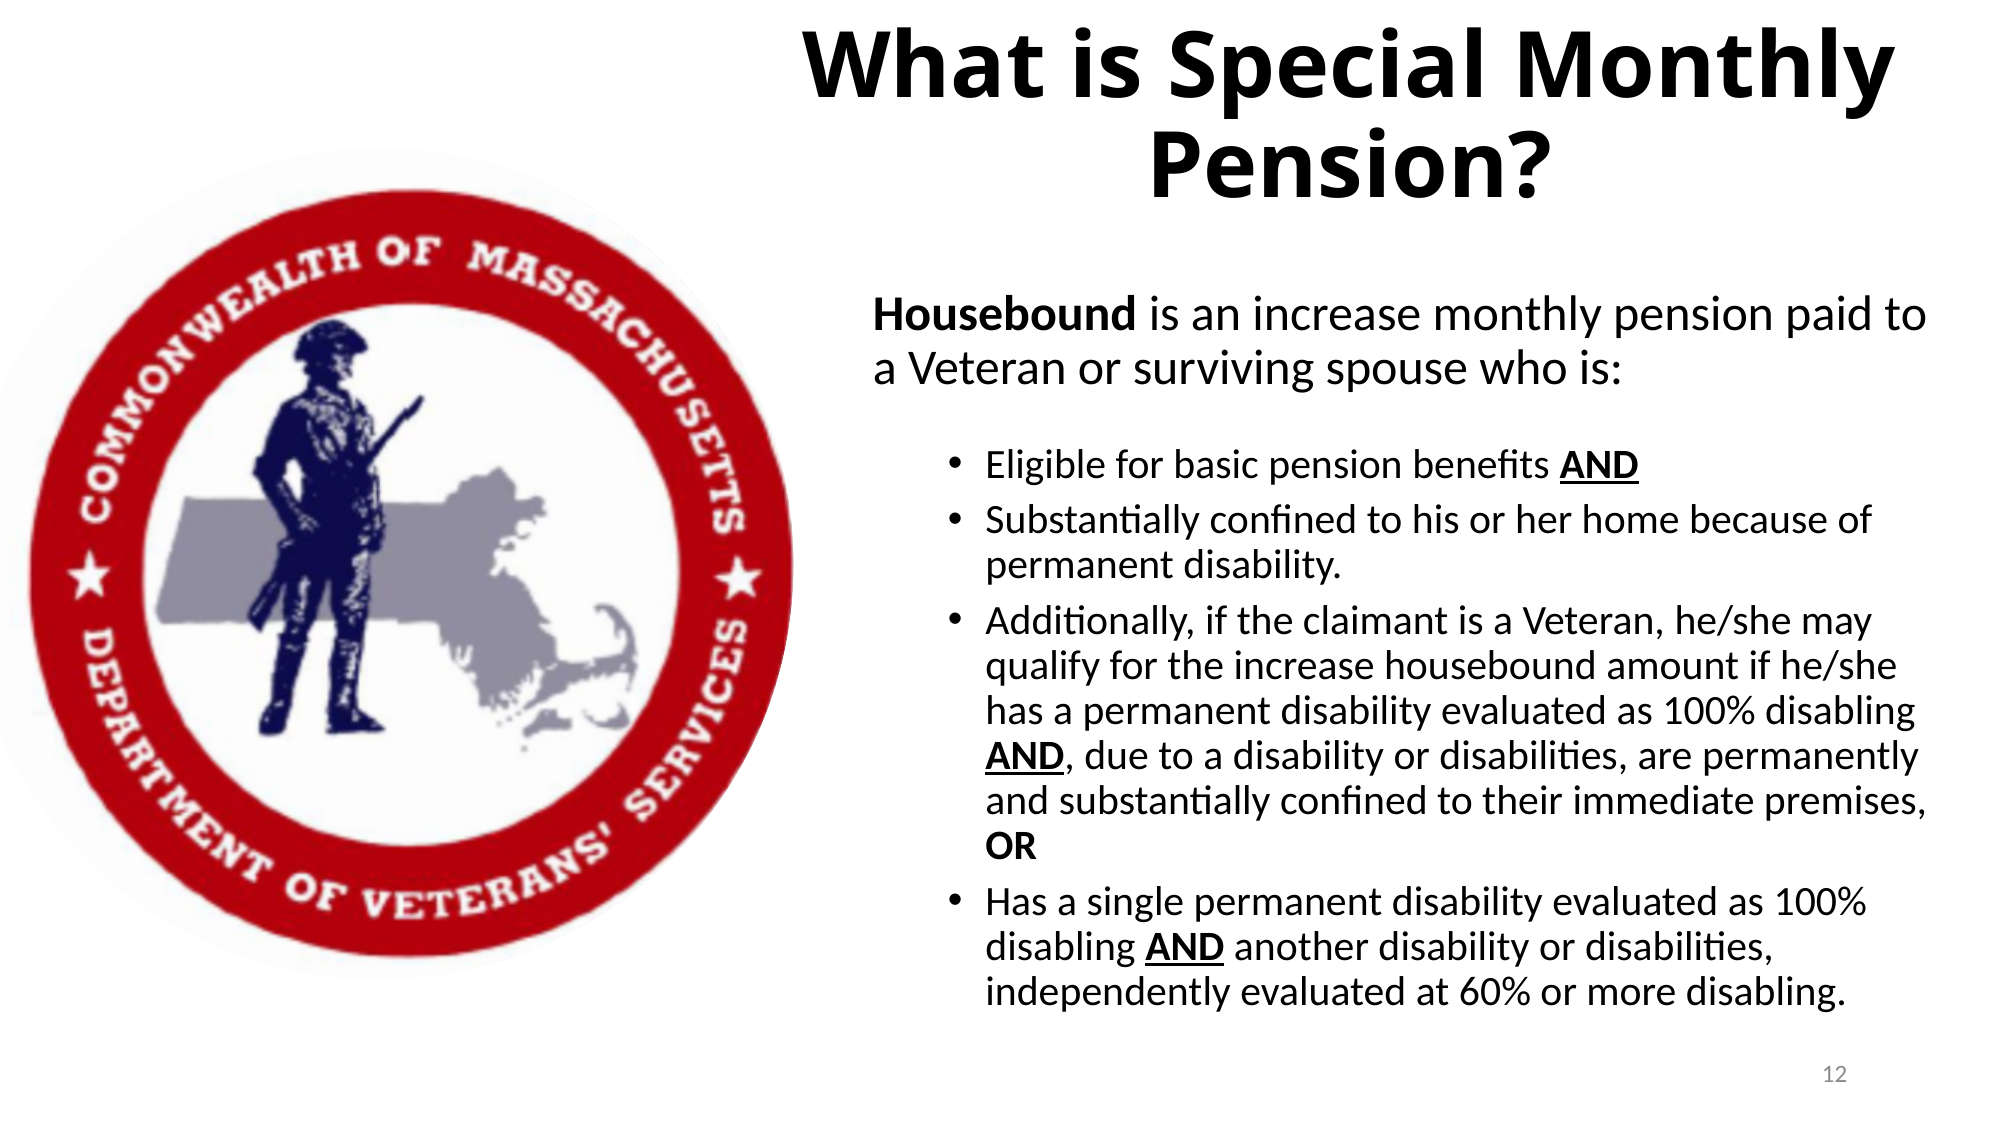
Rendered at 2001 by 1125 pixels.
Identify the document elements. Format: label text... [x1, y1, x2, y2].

title What is Special Monthly Pension? [703, 0, 1996, 238]
list Housebound is an increase monthly pension paid to a Veteran or surviving spouse who is: Eligible for basic pension benefits AND Substantially confined to his or her home because of permanent disability. Additionally, if the claimant is a Veteran, he/she may qualify for the increase housebound amount if he/she has a permanent disability evaluated as 100% disabling AND, due to a disability or disabilities, are permanently and substantially confined to their immediate premises, OR Has a single permanent disability evaluated as 100% disabling AND another disability or disabilities, independently evaluated at 60% or more disabling. [857, 207, 1968, 1094]
picture [0, 148, 794, 980]
slide_number 12 [1412, 1042, 1863, 1103]
